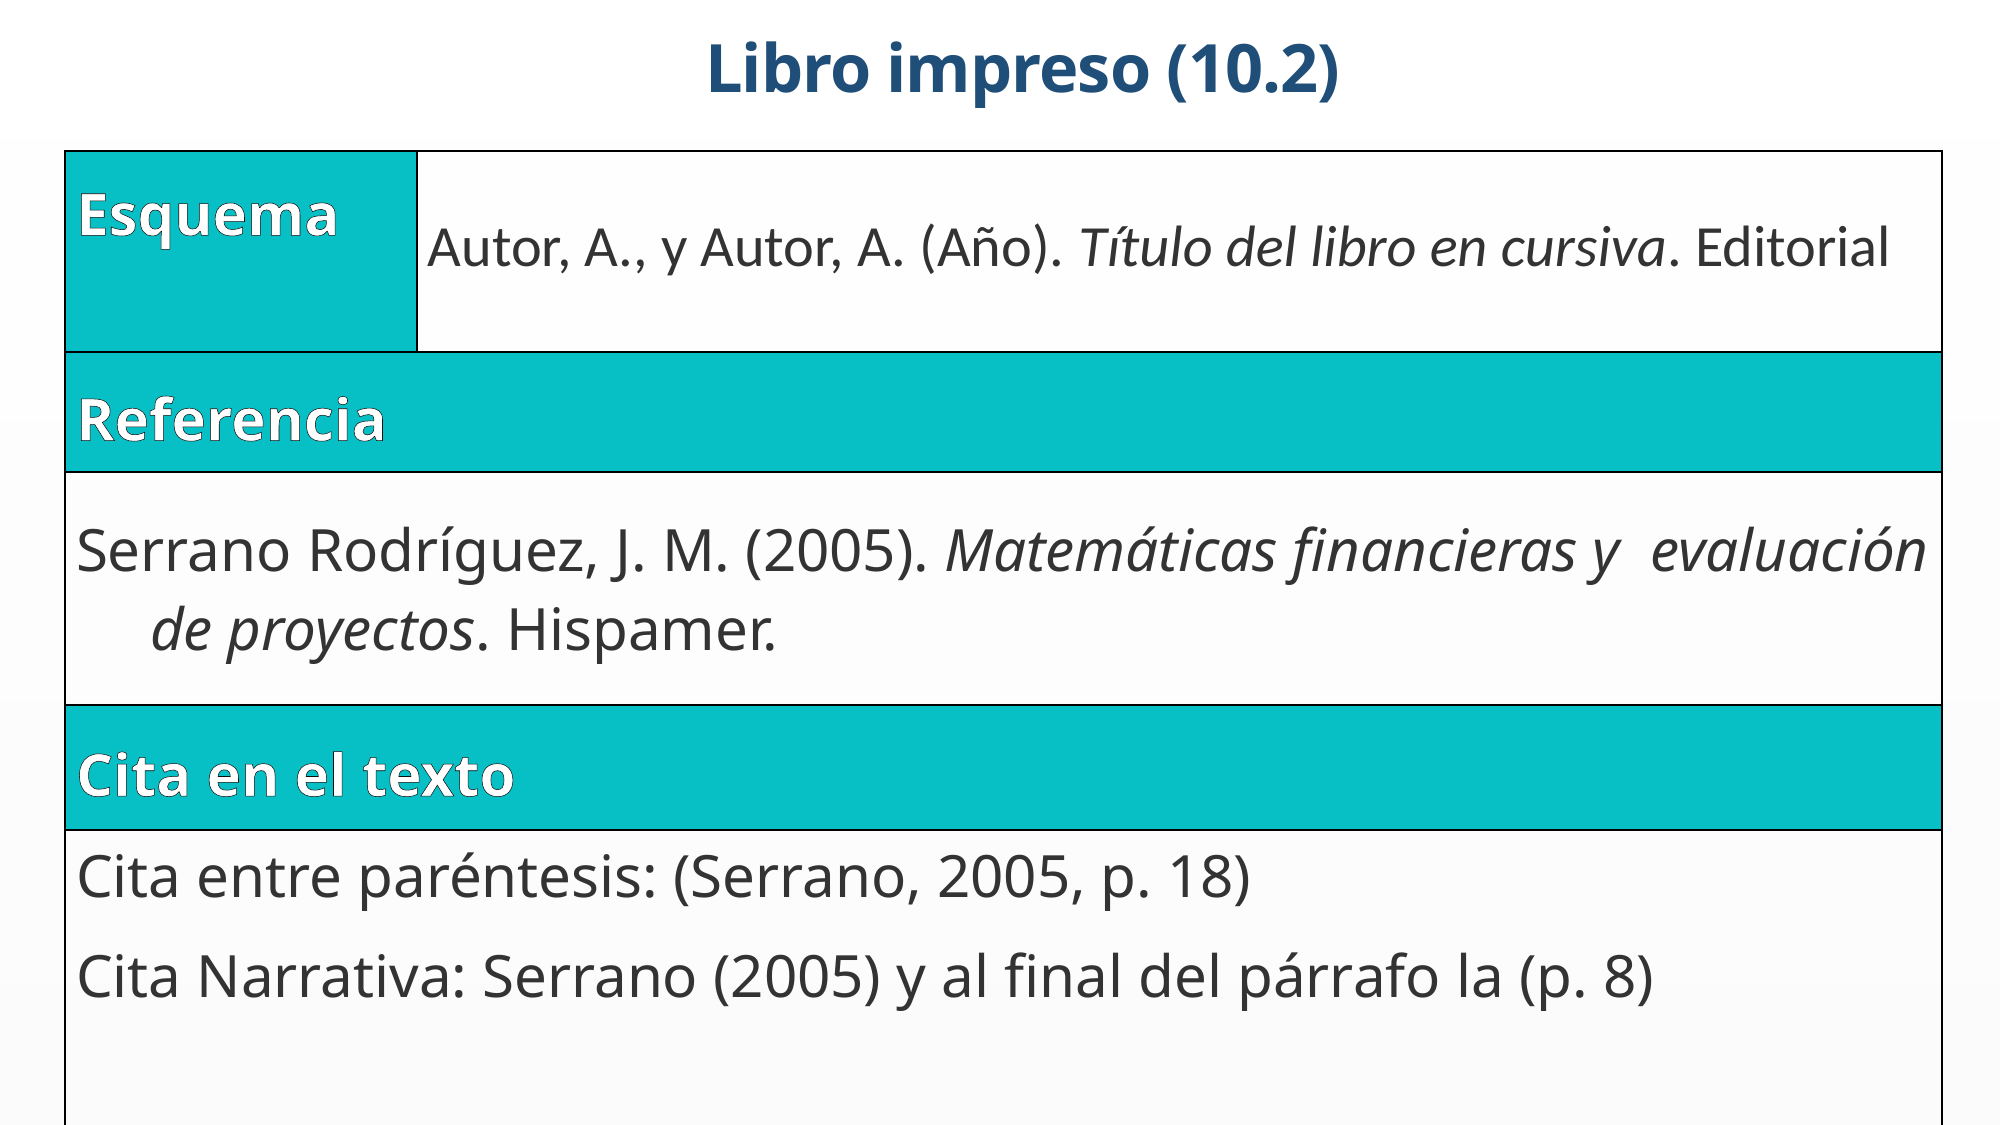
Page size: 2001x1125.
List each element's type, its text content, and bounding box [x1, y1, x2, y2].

table_cell Cita en el texto [66, 706, 1941, 829]
table_cell Serrano Rodríguez, J. M. (2005). Matemáticas financieras y evaluación de proyectos. Hispamer. [66, 473, 1941, 704]
table_header Autor, A., y Autor, A. (Año). Título del libro en cursiva. Editorial [418, 152, 1941, 351]
table_header Esquema [66, 152, 416, 351]
table_cell Referencia [66, 353, 1941, 471]
table_cell Cita entre paréntesis: (Serrano, 2005, p. 18) Cita Narrativa: Serrano (2005) y al final del párrafo la (p. 8) [66, 831, 1941, 1125]
text_box Libro impreso (10.2) [689, 30, 1630, 114]
